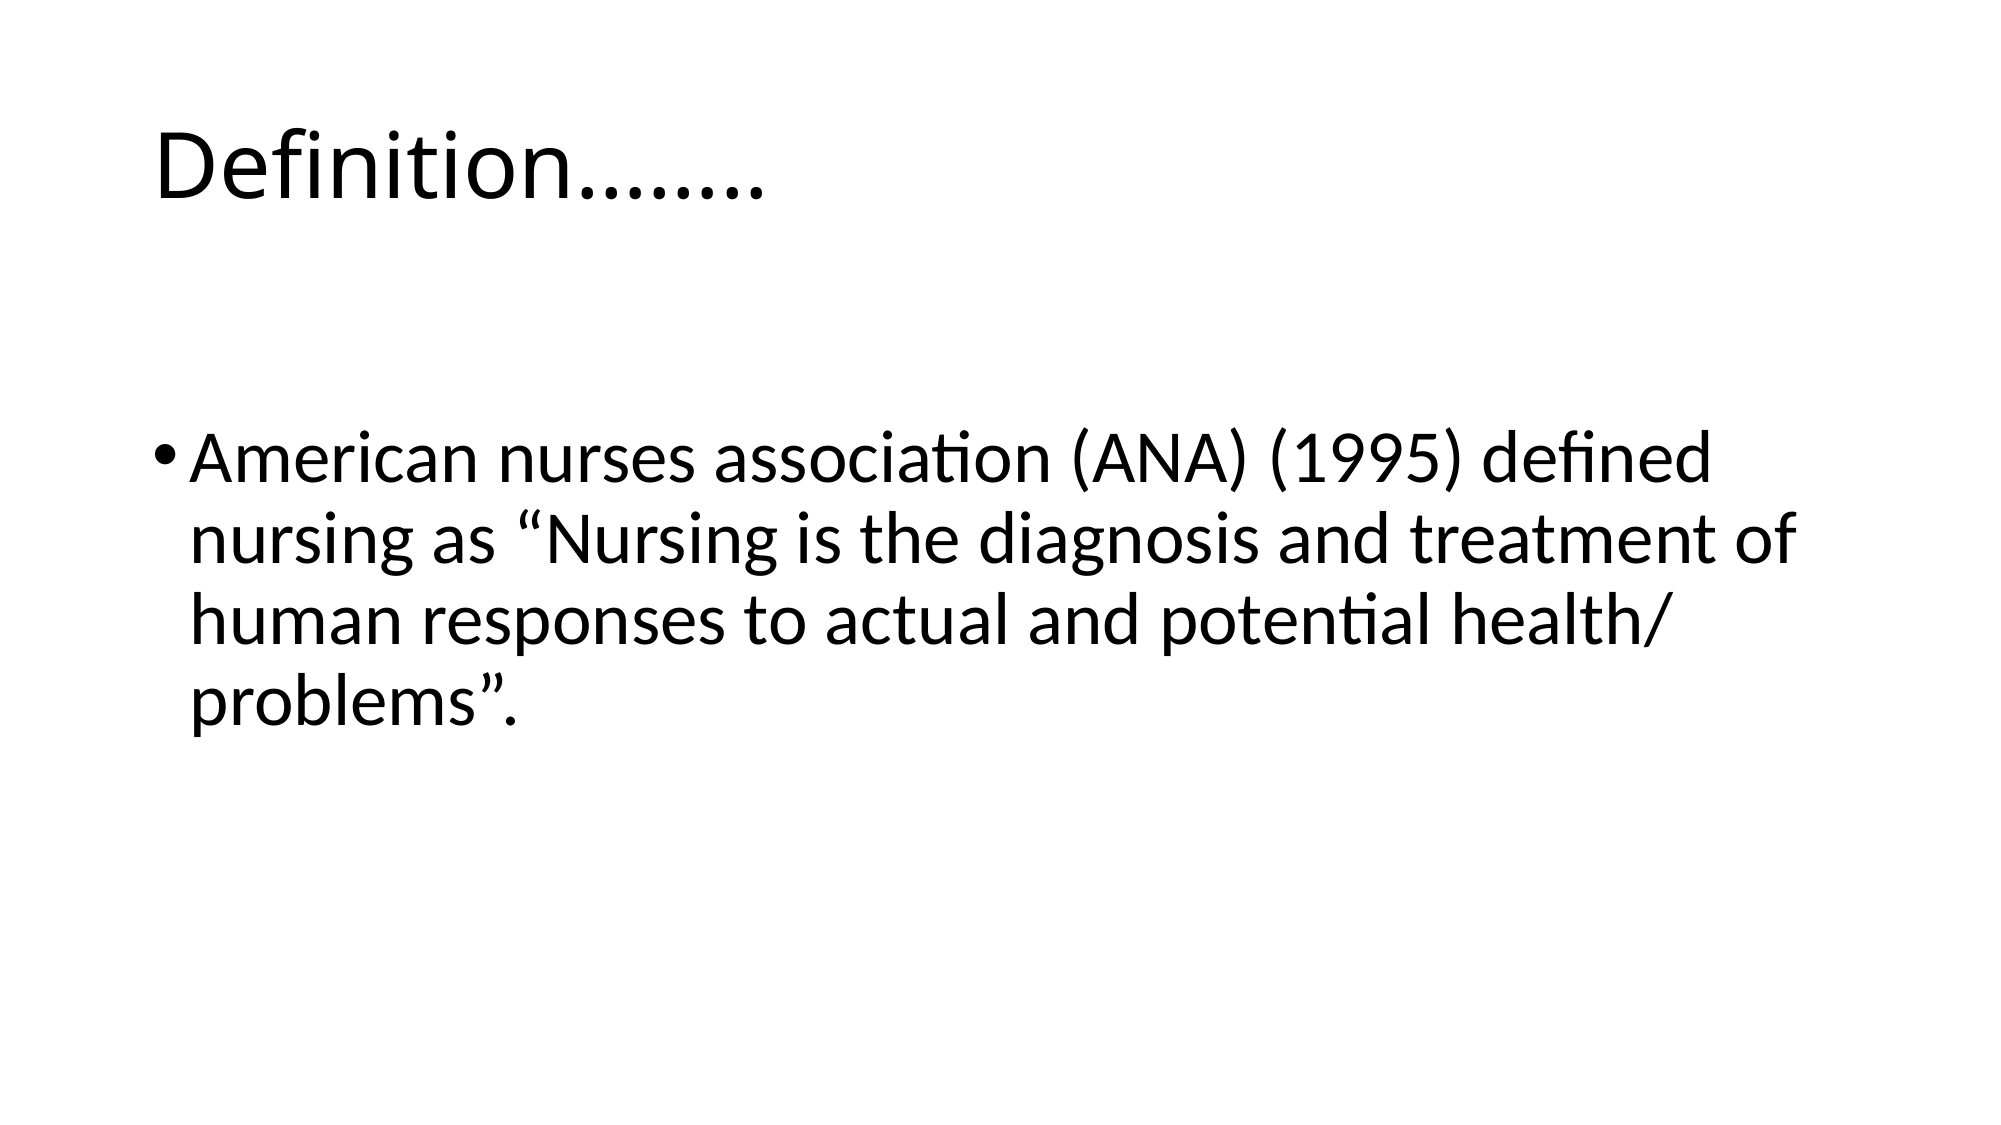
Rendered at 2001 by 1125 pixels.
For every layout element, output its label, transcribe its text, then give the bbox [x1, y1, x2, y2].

title Definition…….. [137, 59, 1863, 278]
list American nurses association (ANA) (1995) defined nursing as “Nursing is the diagnosis and treatment of human responses to actual and potential health/ problems”. [137, 299, 1863, 1014]
